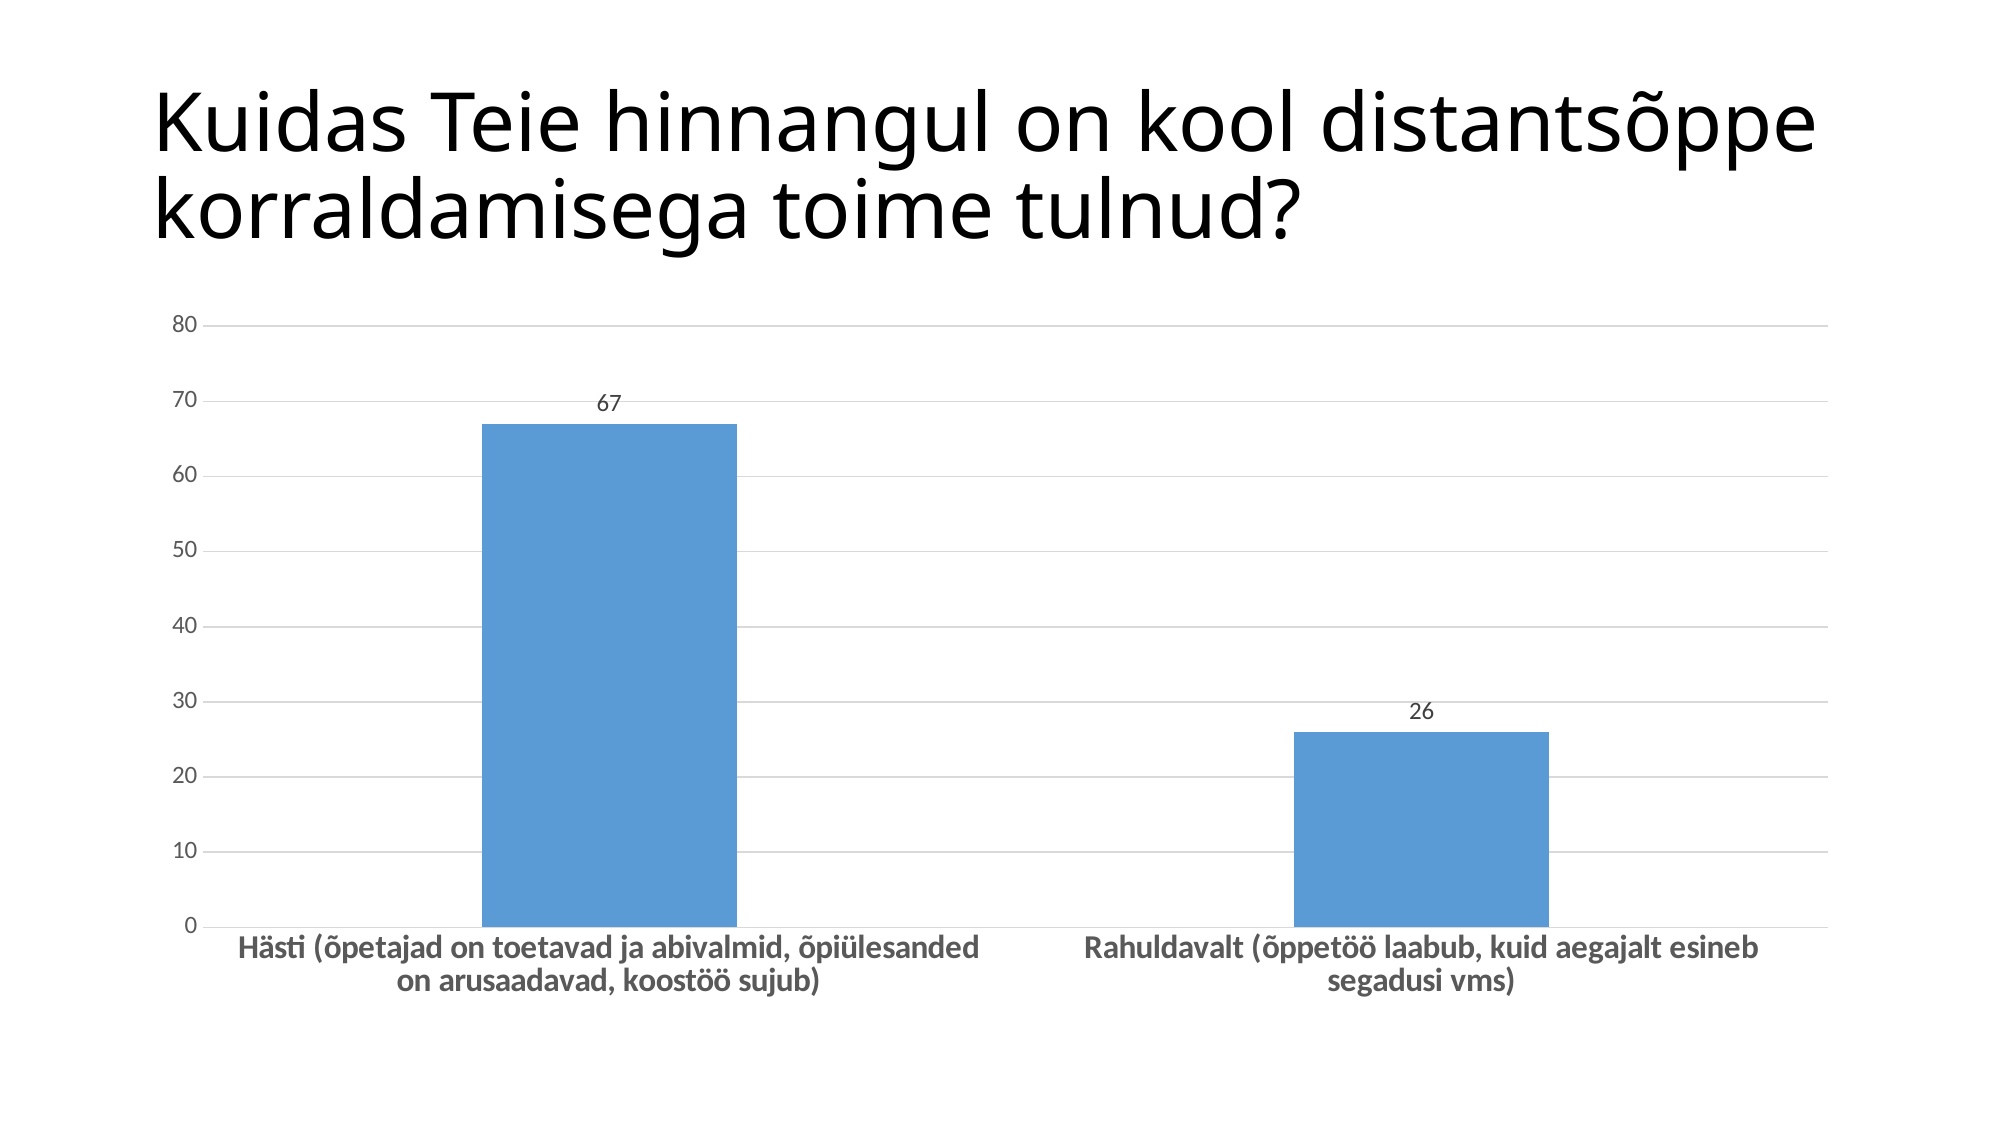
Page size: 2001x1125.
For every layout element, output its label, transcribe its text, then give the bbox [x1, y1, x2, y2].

chart [137, 299, 1863, 1014]
title Kuidas Teie hinnangul on kool distantsõppe korraldamisega toime tulnud? [137, 59, 1863, 278]
